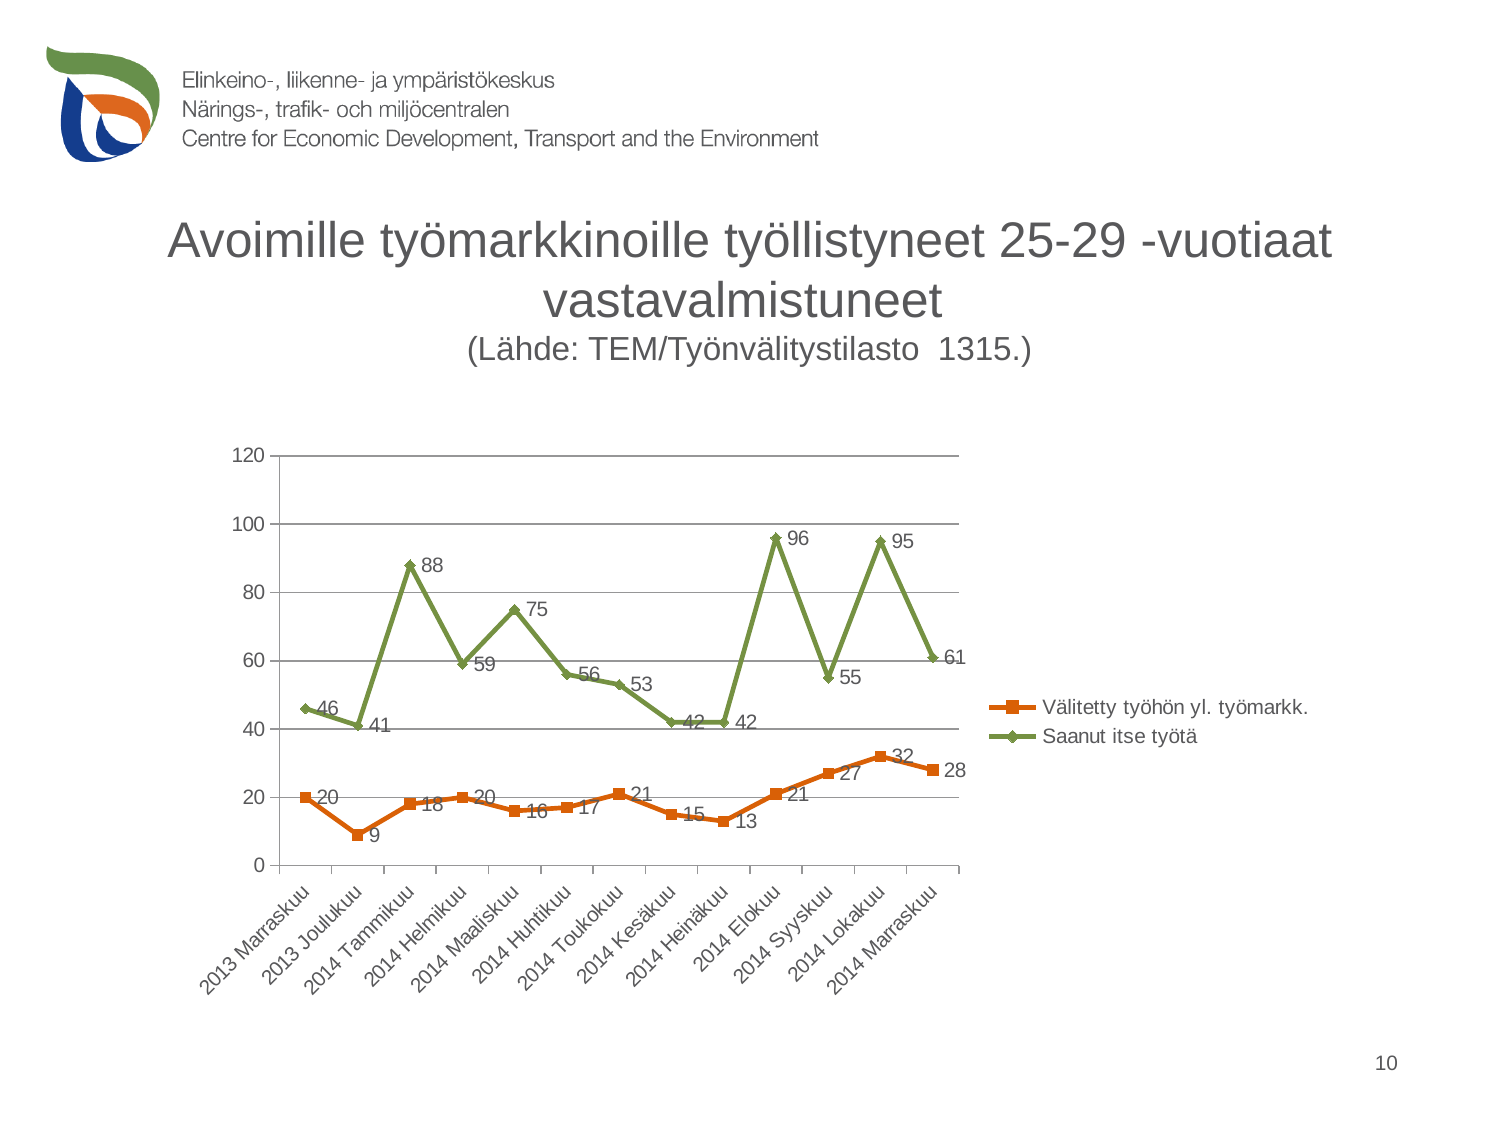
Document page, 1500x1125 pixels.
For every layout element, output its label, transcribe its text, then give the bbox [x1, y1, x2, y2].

title Avoimille työmarkkinoille työllistyneet 25-29 -vuotiaat vastavalmistuneet (Lähde: TEM/Työnvälitystilasto 1315.) [74, 234, 1426, 341]
chart [170, 432, 1329, 1012]
slide_number 10 [1346, 1042, 1413, 1103]
